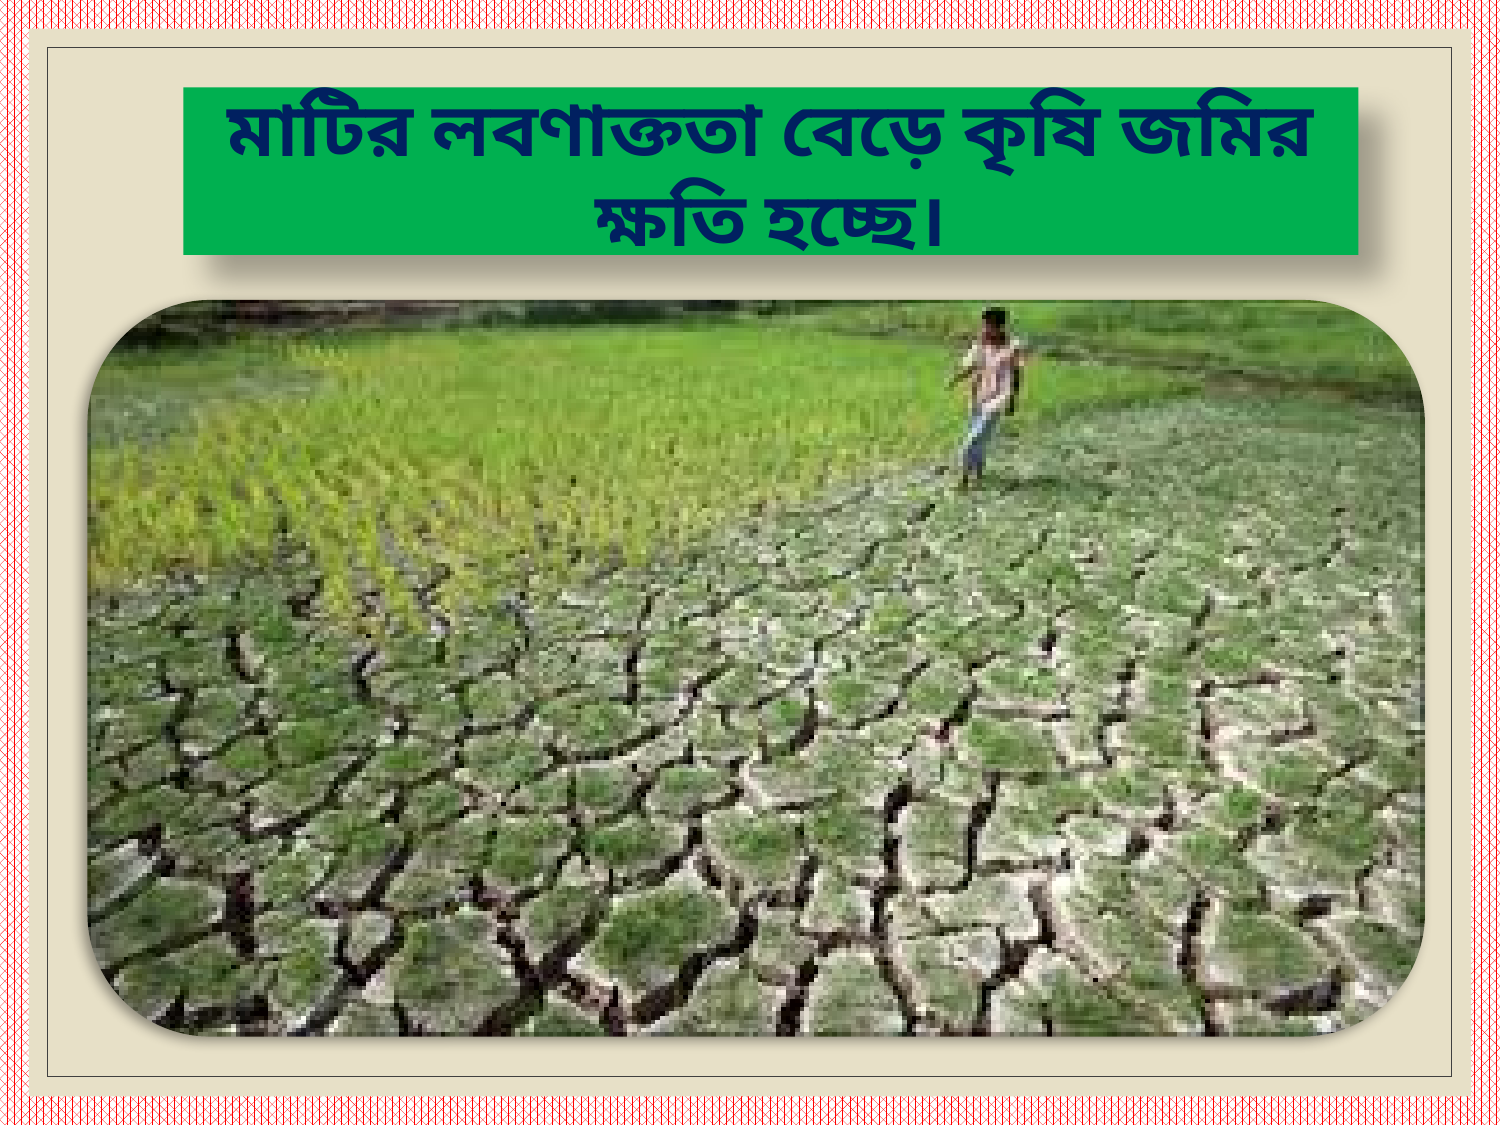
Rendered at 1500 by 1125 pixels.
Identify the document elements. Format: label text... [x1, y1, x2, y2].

picture [87, 299, 1425, 1037]
text_box মাটির লবণাক্ততা বেড়ে কৃষি জমির ক্ষতি হচ্ছে। [182, 86, 1359, 256]
